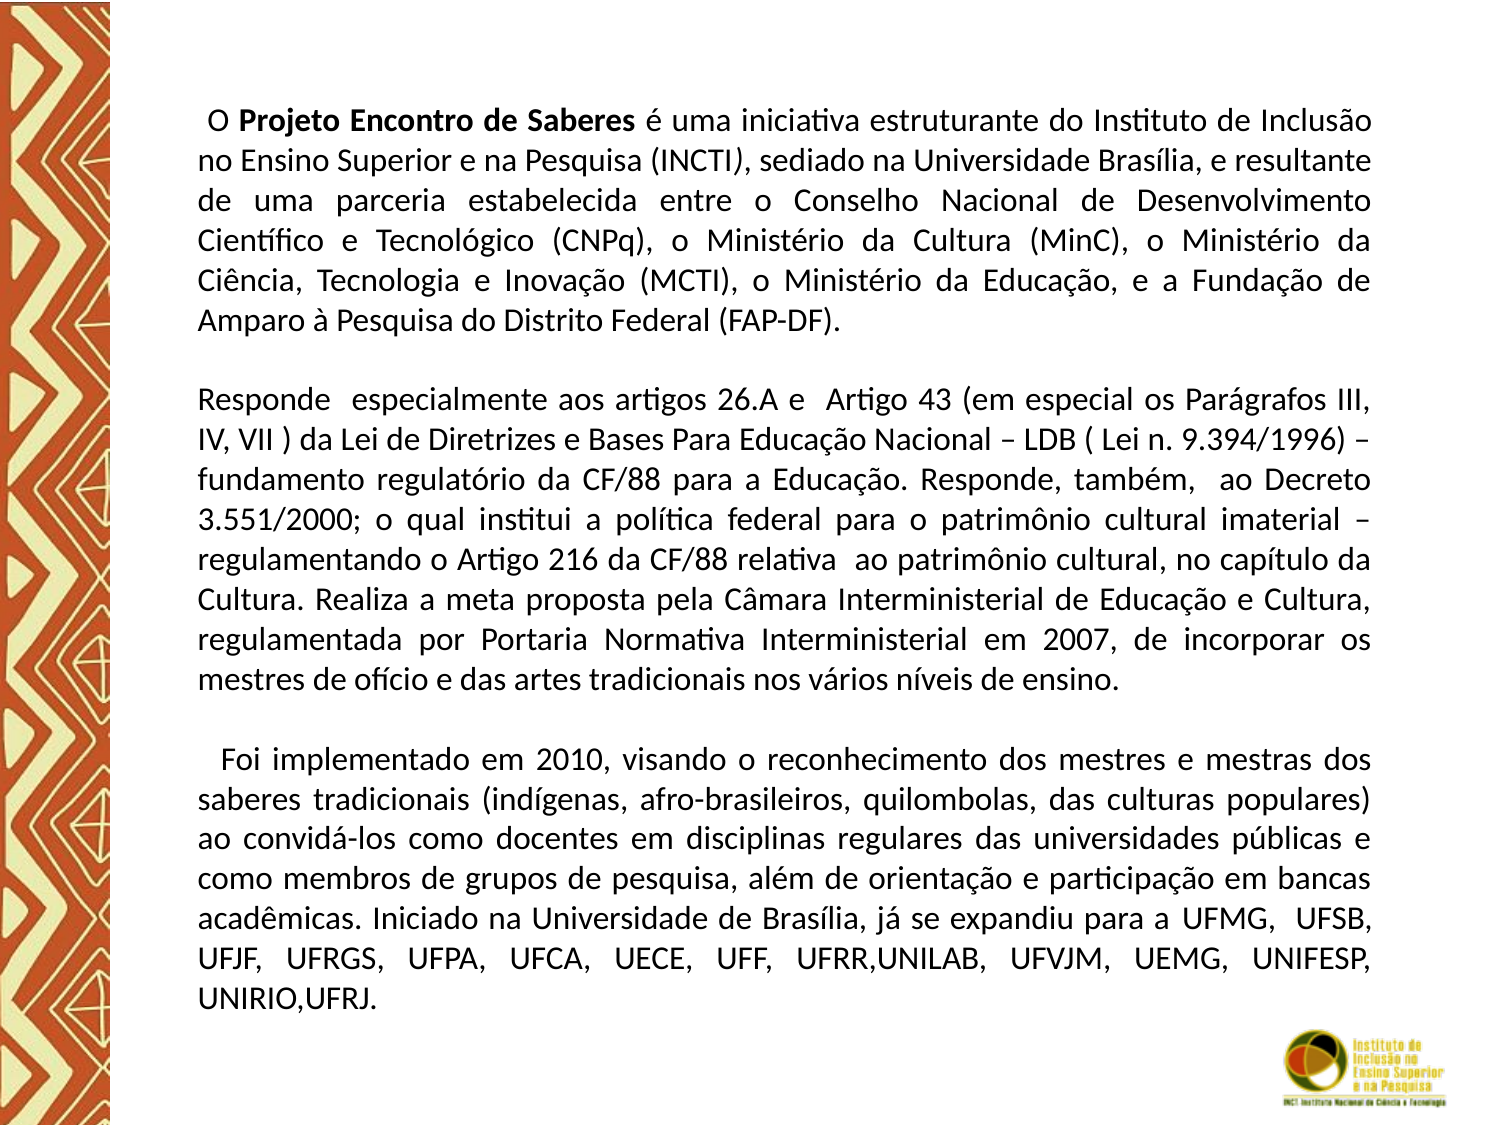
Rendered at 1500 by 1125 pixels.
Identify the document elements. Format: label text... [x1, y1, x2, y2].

picture [0, 2, 110, 1125]
text_box O Projeto Encontro de Saberes é uma iniciativa estruturante do Instituto de Inclusão no Ensino Superior e na Pesquisa (INCTI), sediado na Universidade Brasília, e resultante de uma parceria estabelecida entre o Conselho Nacional de Desenvolvimento Científico e Tecnológico (CNPq), o Ministério da Cultura (MinC), o Ministério da Ciência, Tecnologia e Inovação (MCTI), o Ministério da Educação, e a Fundação de Amparo à Pesquisa do Distrito Federal (FAP-DF). Responde especialmente aos artigos 26.A e Artigo 43 (em especial os Parágrafos III, IV, VII ) da Lei de Diretrizes e Bases Para Educação Nacional – LDB ( Lei n. 9.394/1996) – fundamento regulatório da CF/88 para a Educação. Responde, também, ao Decreto 3.551/2000; o qual institui a política federal para o patrimônio cultural imaterial – regulamentando o Artigo 216 da CF/88 relativa ao patrimônio cultural, no capítulo da Cultura. Realiza a meta proposta pela Câmara Interministerial de Educação e Cultura, regulamentada por Portaria Normativa Interministerial em 2007, de incorporar os mestres de ofício e das artes tradicionais nos vários níveis de ensino. Foi implementado em 2010, visando o reconhecimento dos mestres e mestras dos saberes tradicionais (indígenas, afro-brasileiros, quilombolas, das culturas populares) ao convidá-los como docentes em disciplinas regulares das universidades públicas e como membros de grupos de pesquisa, além de orientação e participação em bancas acadêmicas. Iniciado na Universidade de Brasília, já se expandiu para a UFMG, UFSB, UFJF, UFRGS, UFPA, UFCA, UECE, UFF, UFRR,UNILAB, UFVJM, UEMG, UNIFESP, UNIRIO,UFRJ. [182, 90, 1388, 1069]
picture [1281, 1028, 1449, 1112]
